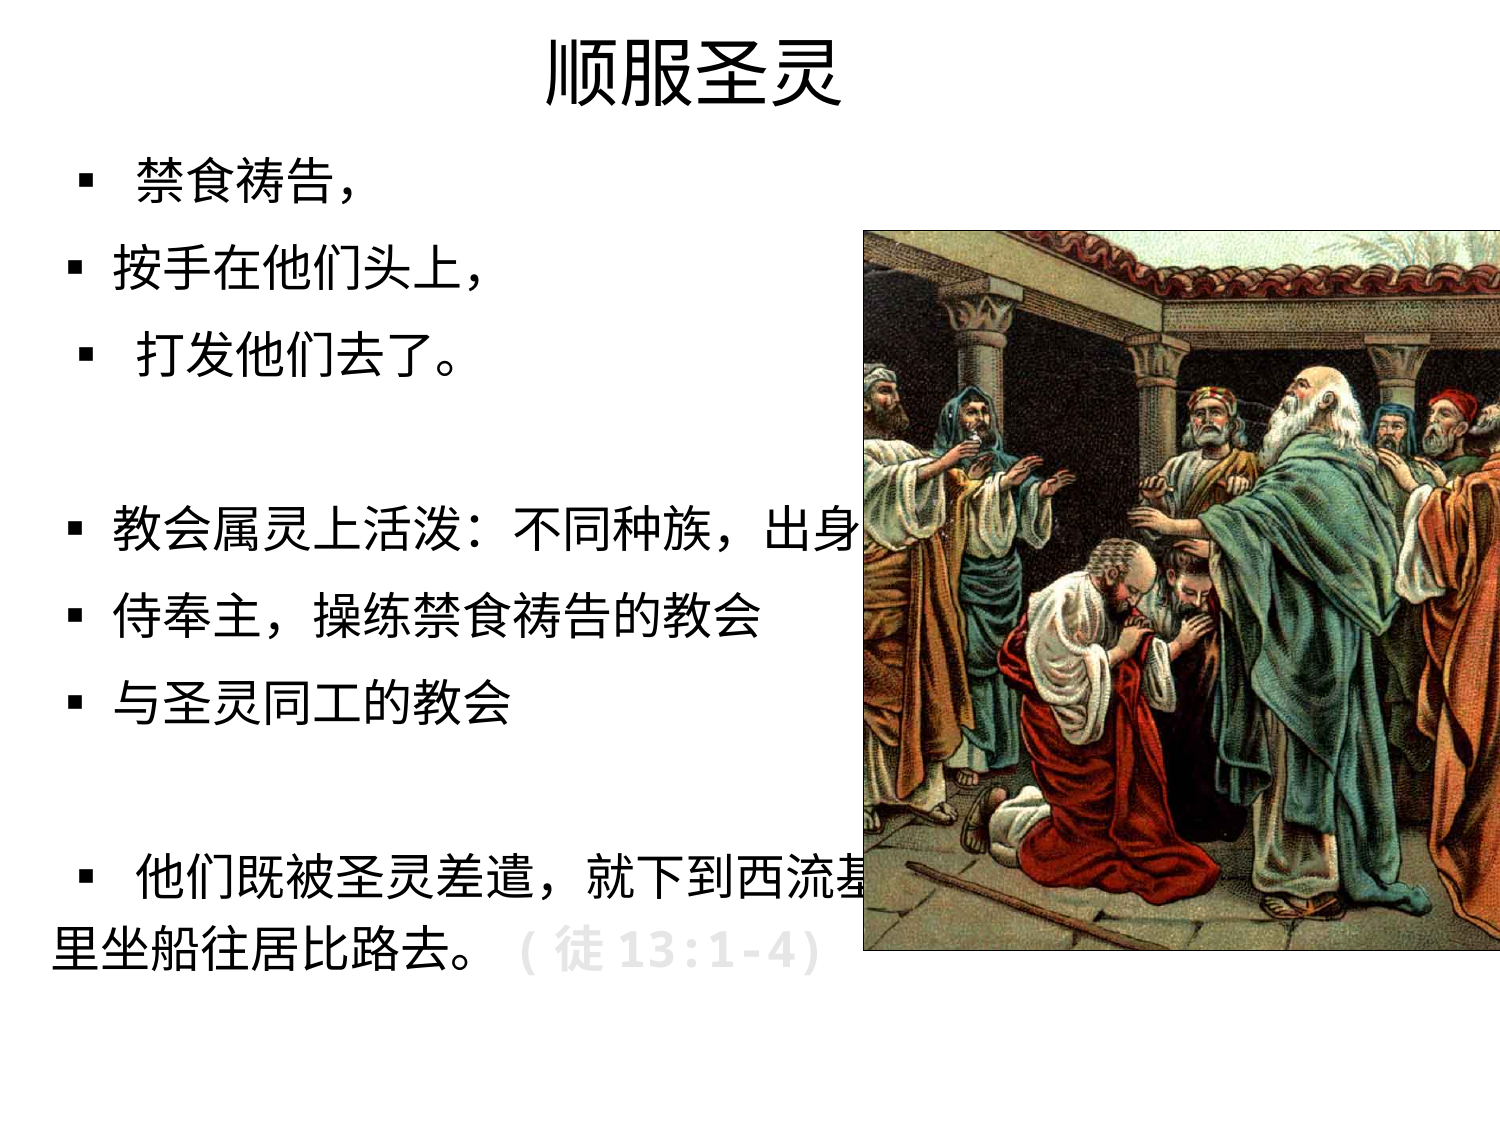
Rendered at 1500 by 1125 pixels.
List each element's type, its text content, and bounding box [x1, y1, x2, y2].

text_box 顺服圣灵 ▪ 禁食祷告， ▪按手在他们头上， ▪ 打发他们去了。 ▪教会属灵上活泼：不同种族，出身 ▪侍奉主，操练禁食祷告的教会 ▪与圣灵同工的教会 ▪ 他们既被圣灵差遣，就下到西流基，从那里坐船往居比路去。(徒13:1-4) [35, 0, 1053, 986]
picture [864, 231, 1500, 950]
